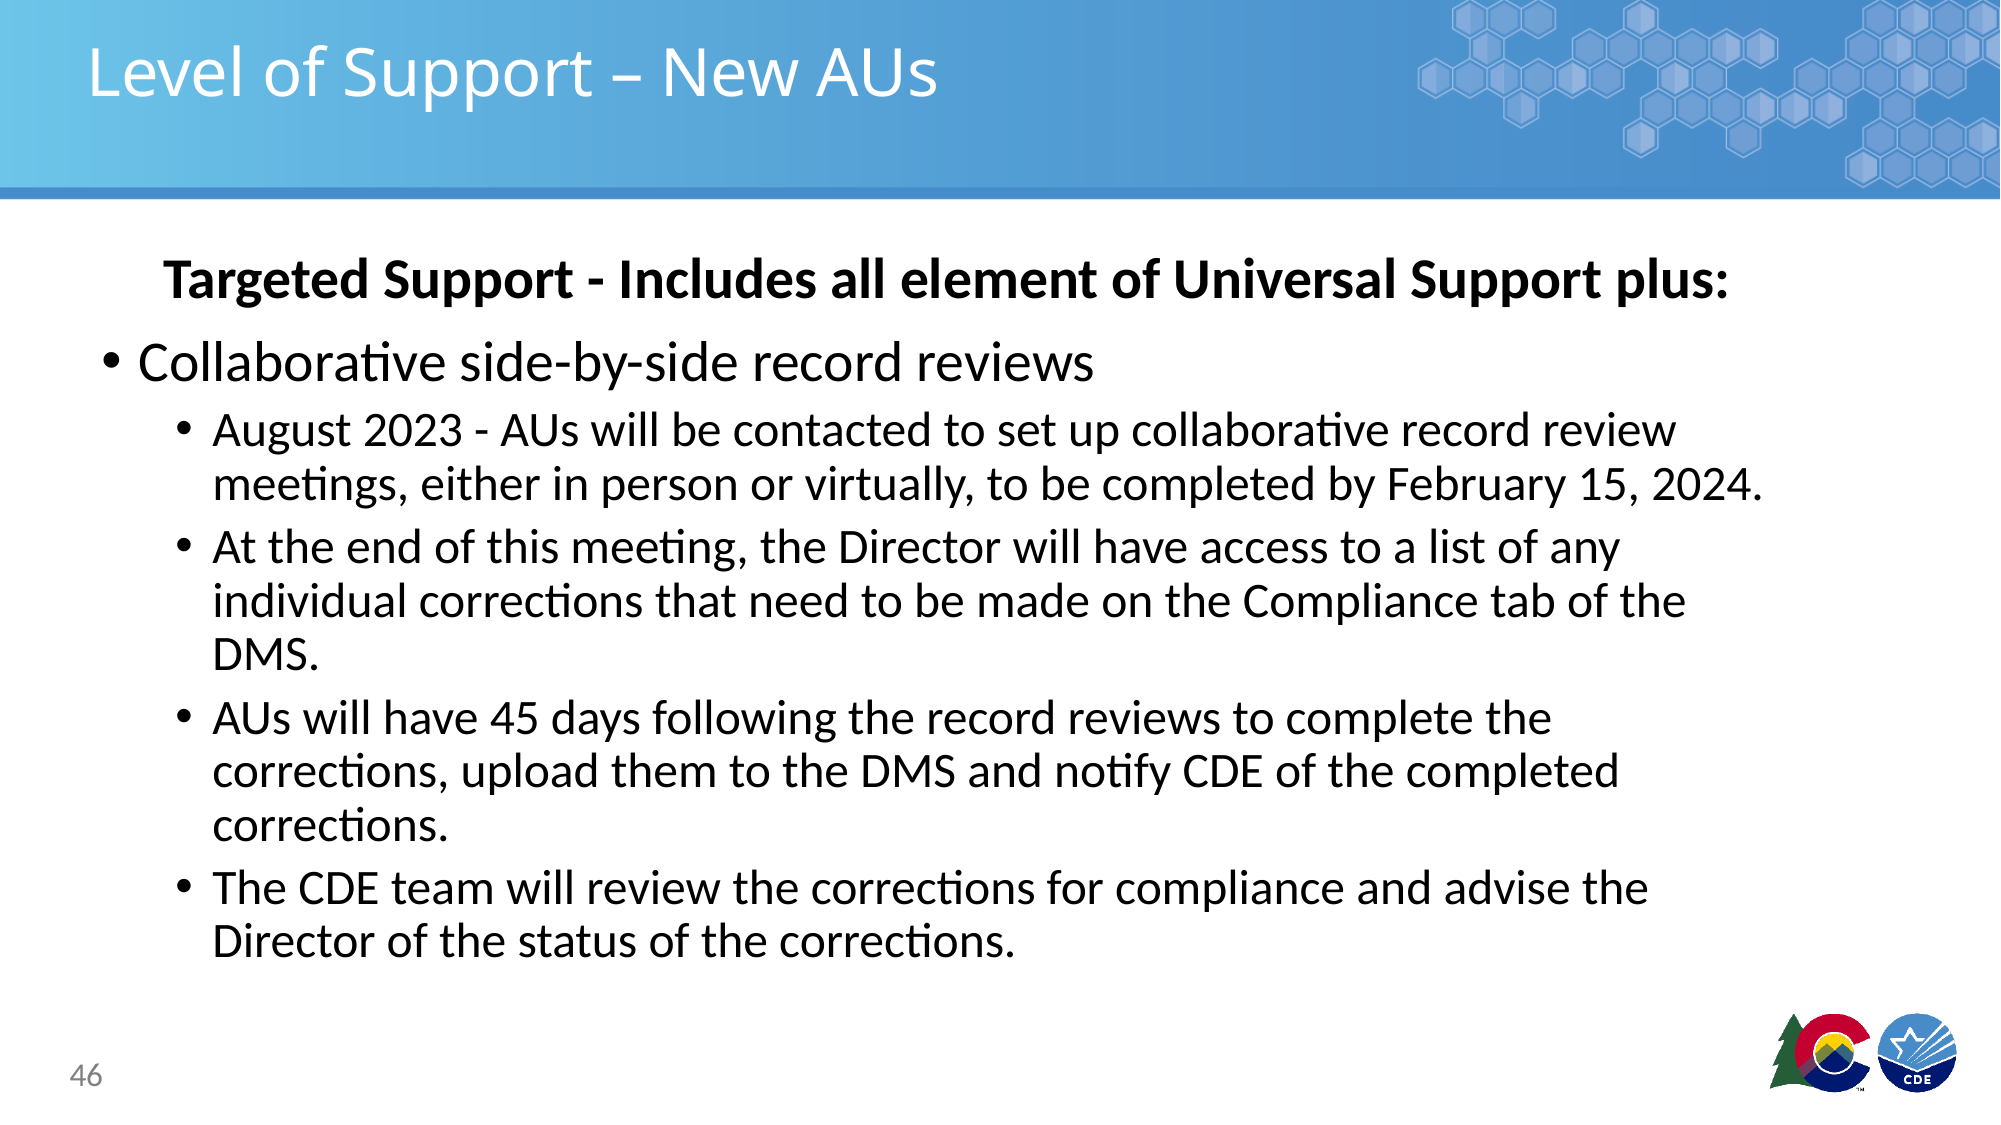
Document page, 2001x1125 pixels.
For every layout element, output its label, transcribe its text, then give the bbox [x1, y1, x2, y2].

slide_number 46 [54, 1042, 505, 1103]
list Targeted Support - Includes all element of Universal Support plus: Collaborative side-by-side record reviews August 2023 - AUs will be contacted to set up collaborative record review meetings, either in person or virtually, to be completed by February 15, 2024. At the end of this meeting, the Director will have access to a list of any individual corrections that need to be made on the Compliance tab of the DMS. AUs will have 45 days following the record reviews to complete the corrections, upload them to the DMS and notify CDE of the completed corrections. The CDE team will review the corrections for compliance and advise the Director of the status of the corrections. [86, 241, 1810, 983]
picture [1768, 1012, 1957, 1093]
picture [0, 0, 2000, 200]
title Level of Support – New AUs [86, 38, 1192, 110]
